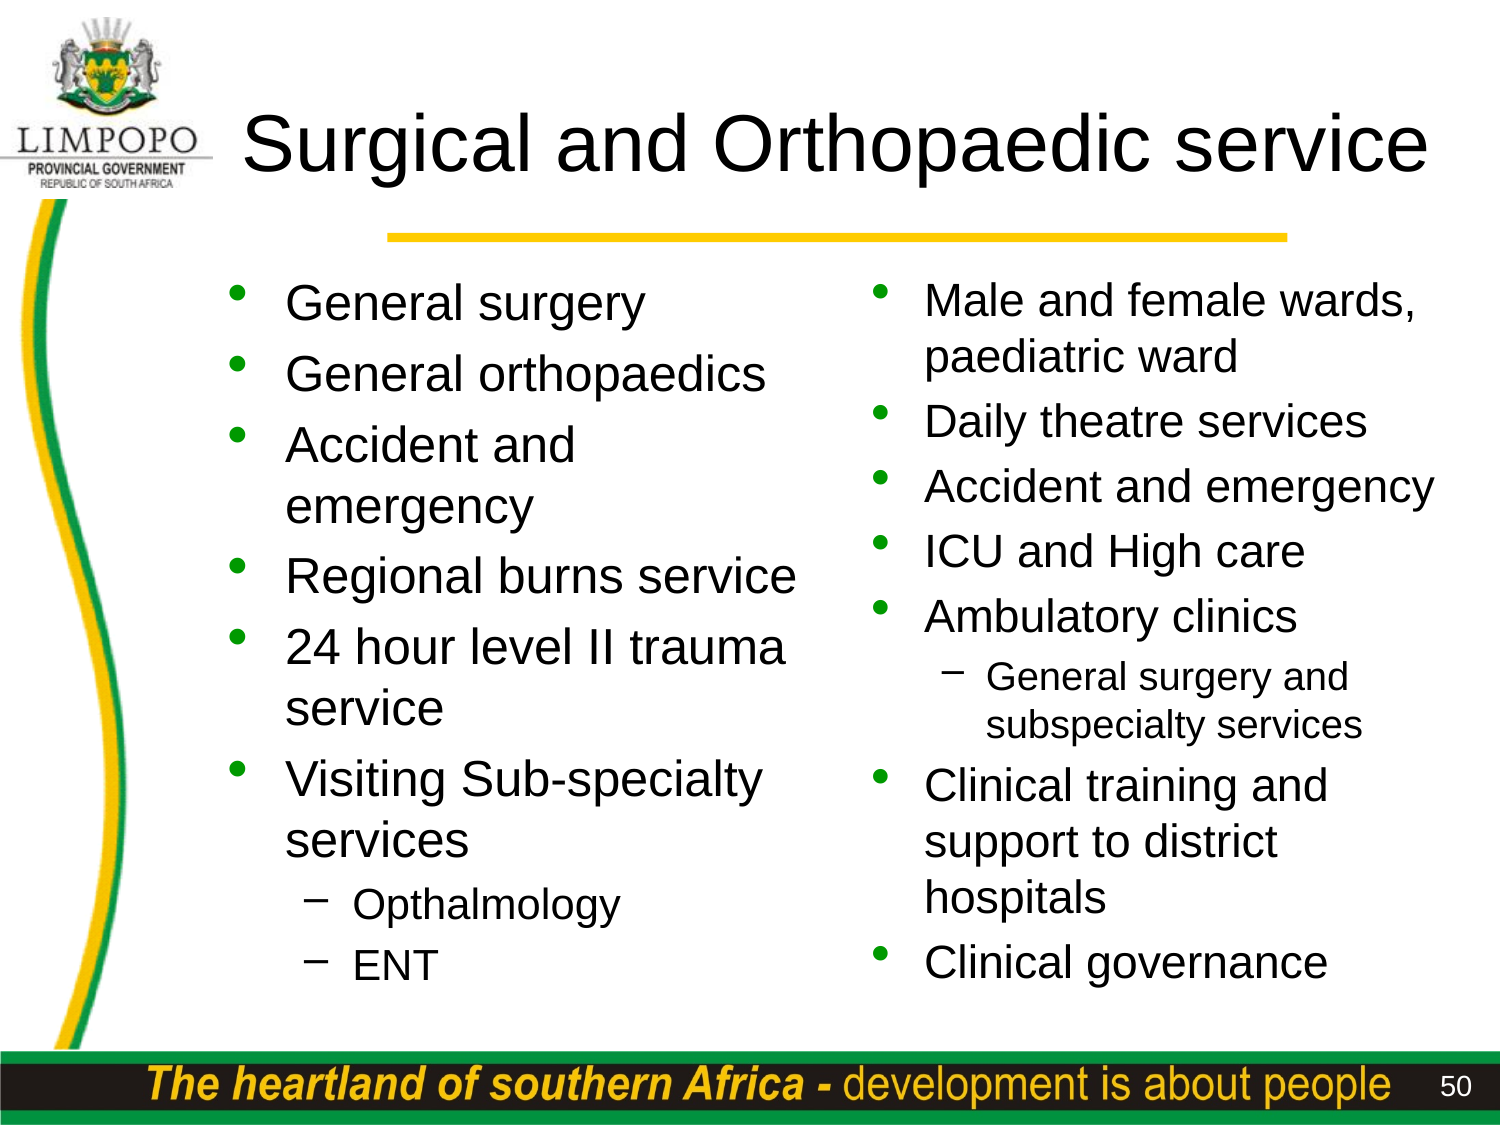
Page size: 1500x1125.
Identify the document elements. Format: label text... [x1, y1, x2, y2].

list Male and female wards, paediatric ward Daily theatre services Accident and emergency ICU and High care Ambulatory clinics General surgery and subspecialty services Clinical training and support to district hospitals Clinical governance [856, 262, 1475, 1005]
list General surgery General orthopaedics Accident and emergency Regional burns service 24 hour level II trauma service Visiting Sub-specialty services Opthalmology ENT [212, 262, 832, 1005]
picture [0, 17, 213, 188]
picture [12, 199, 131, 1050]
picture [0, 1051, 1500, 1125]
slide_number 50 [1387, 1059, 1488, 1125]
title Surgical and Orthopaedic service [212, 45, 1463, 233]
